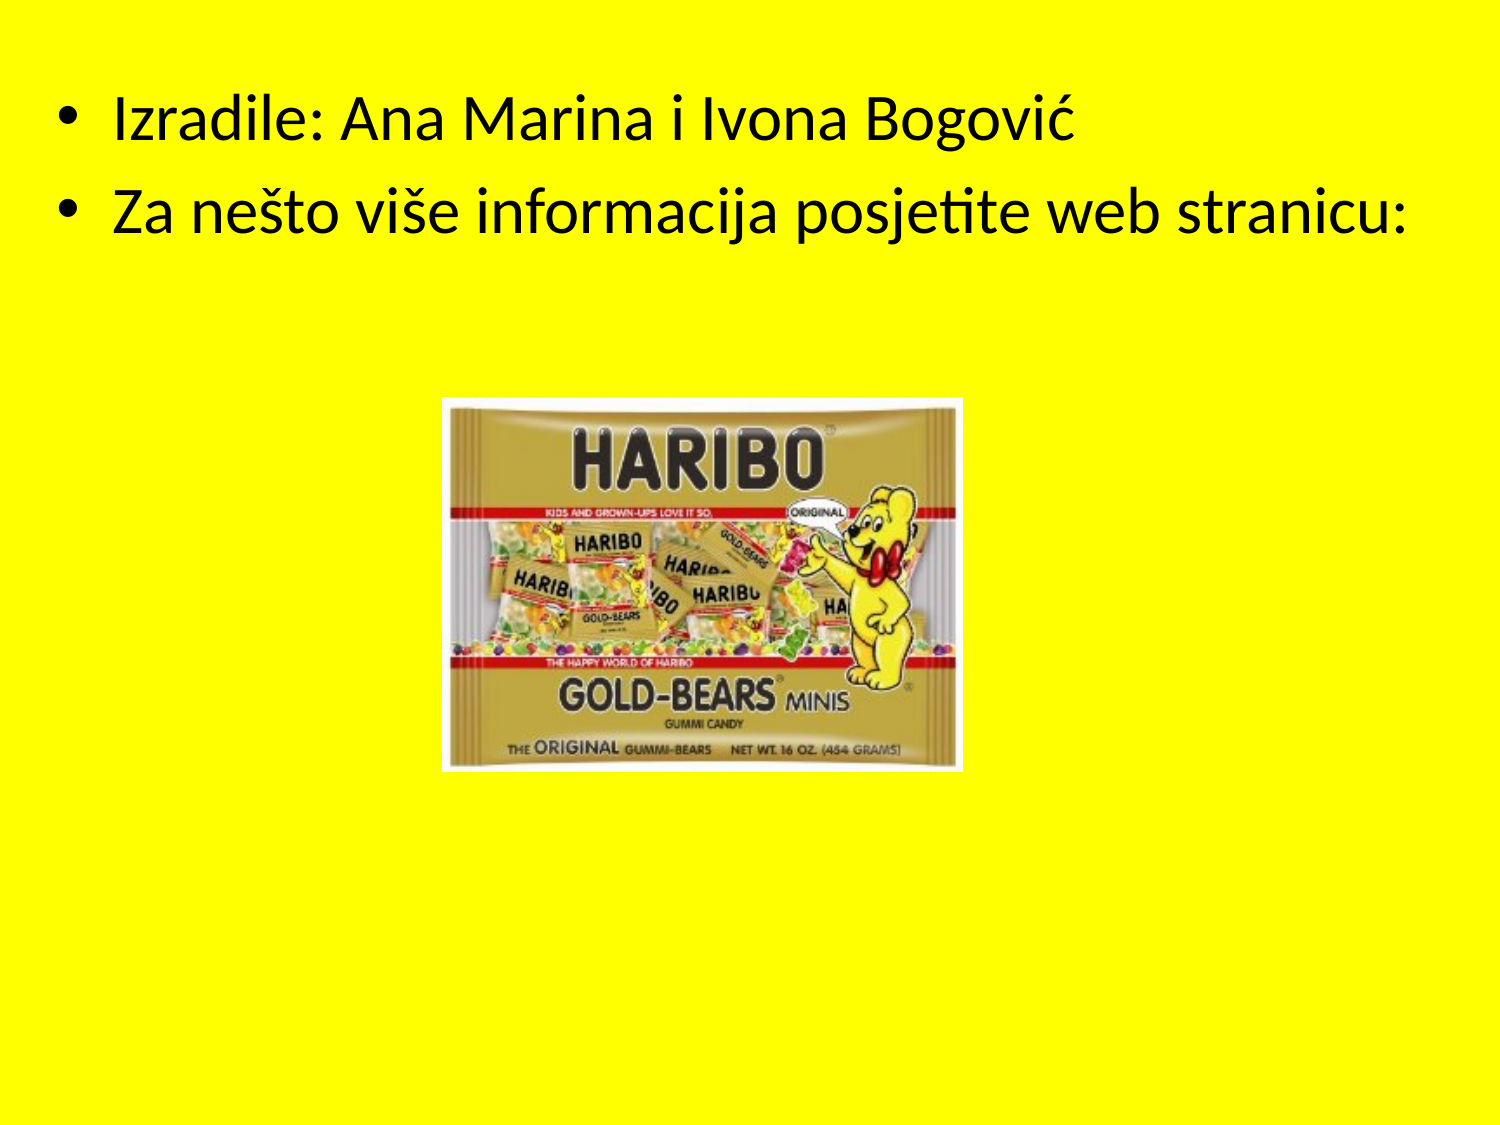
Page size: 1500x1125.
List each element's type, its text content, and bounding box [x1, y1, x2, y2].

picture [442, 396, 963, 772]
list Izradile: Ana Marina i Ivona Bogović Za nešto više informacija posjetite web stranicu: [41, 66, 1459, 1083]
